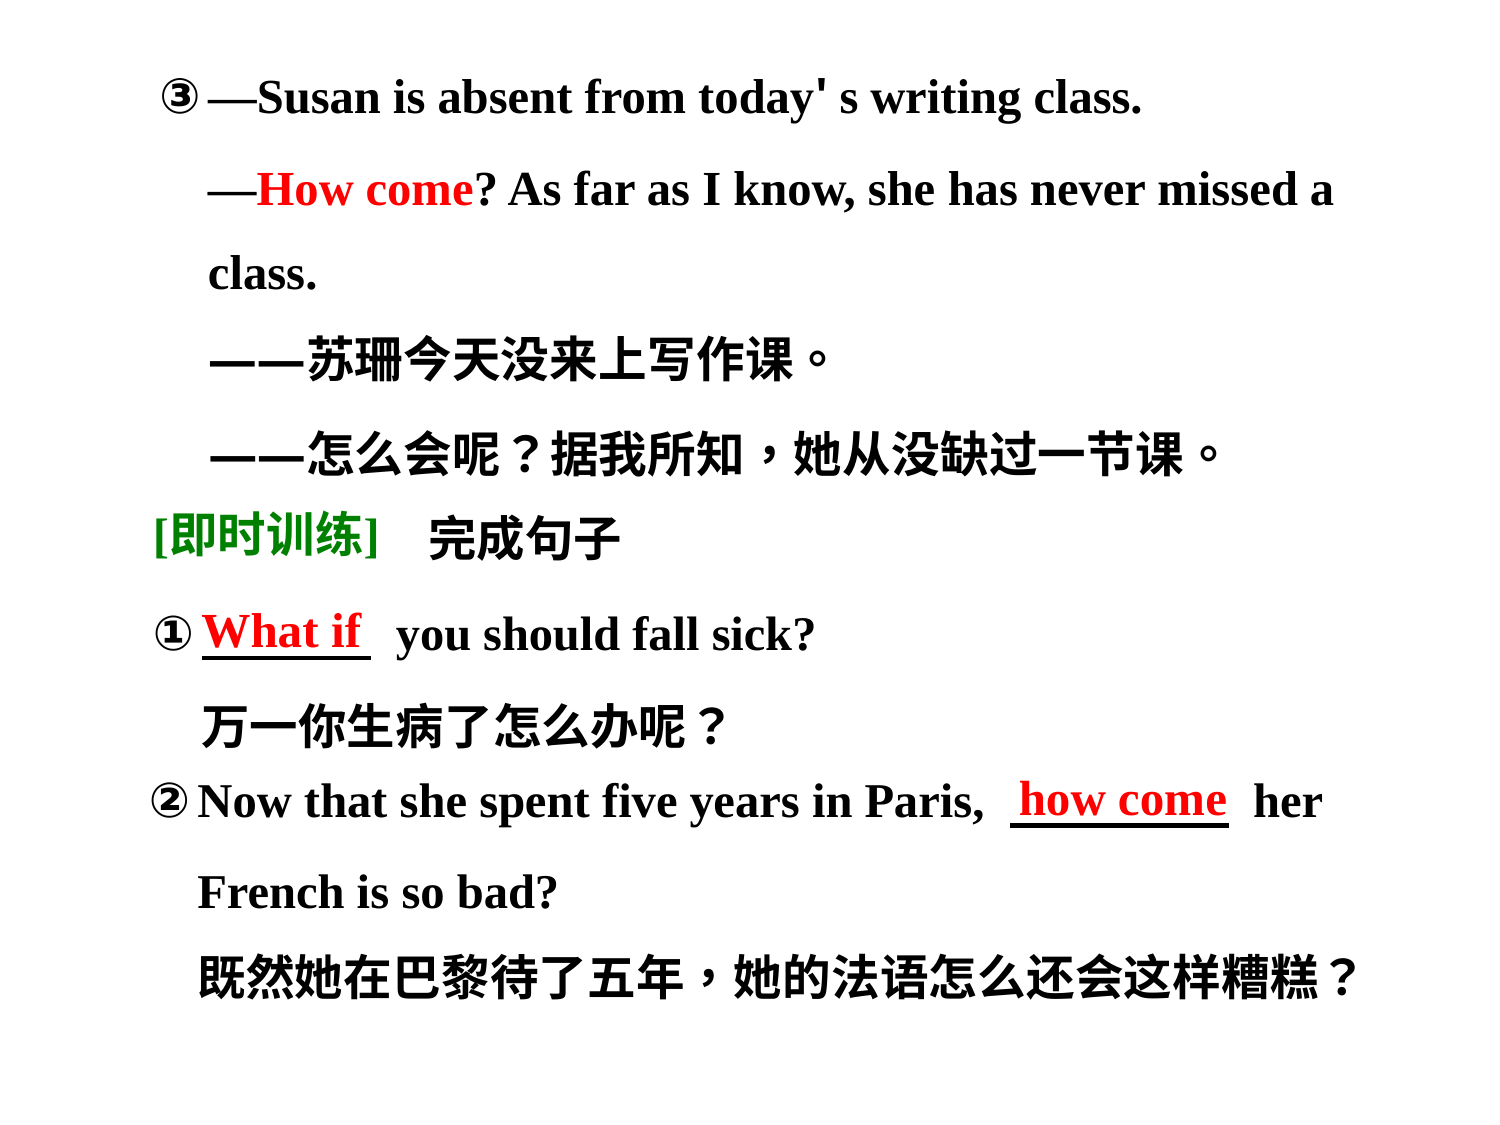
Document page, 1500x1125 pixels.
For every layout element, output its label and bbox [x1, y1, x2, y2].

text_box [159, 64, 1346, 556]
text_box [148, 769, 1389, 1073]
text_box [152, 503, 1326, 769]
